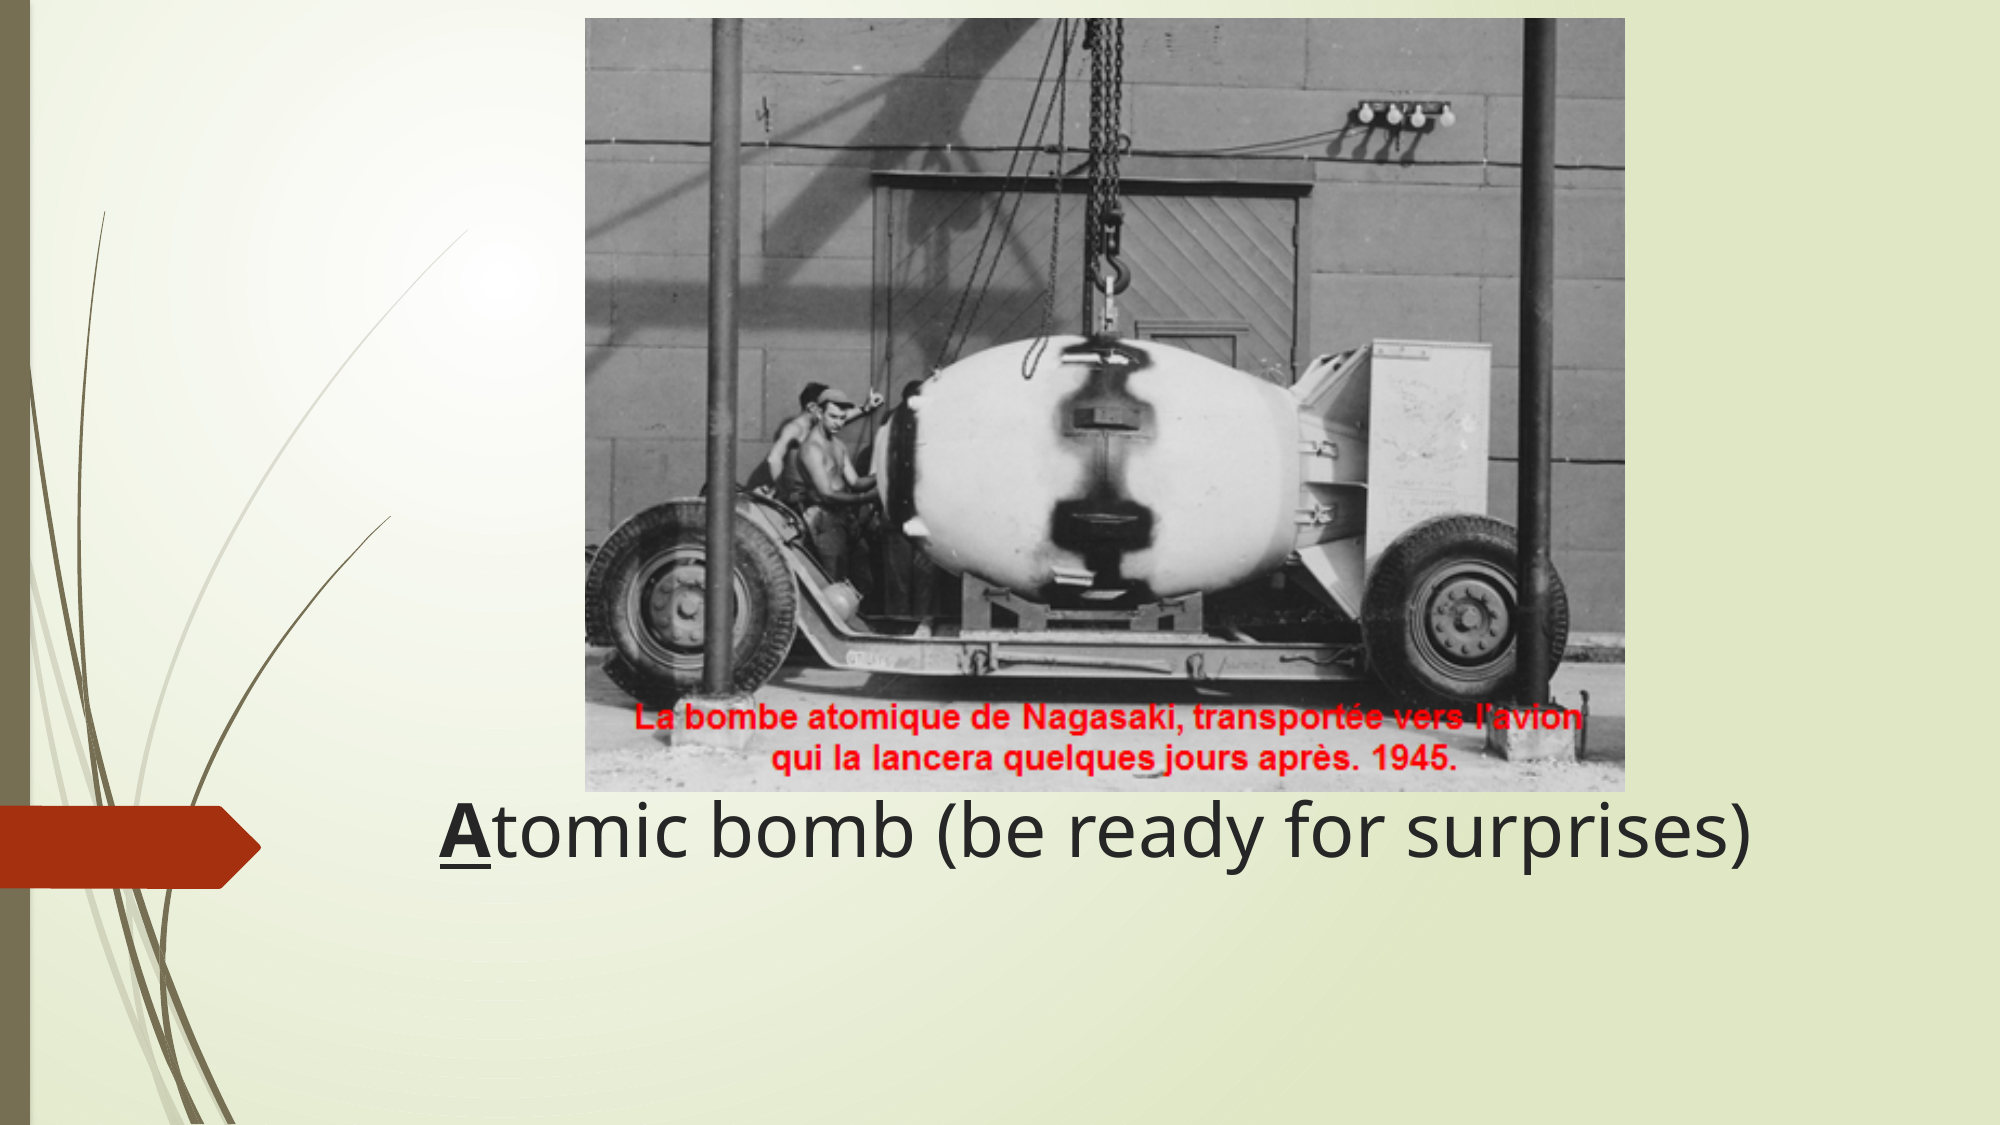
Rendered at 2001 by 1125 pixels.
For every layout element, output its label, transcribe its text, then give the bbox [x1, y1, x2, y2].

picture [540, 13, 1625, 794]
title Atomic bomb (be ready for surprises) [424, 787, 1888, 881]
